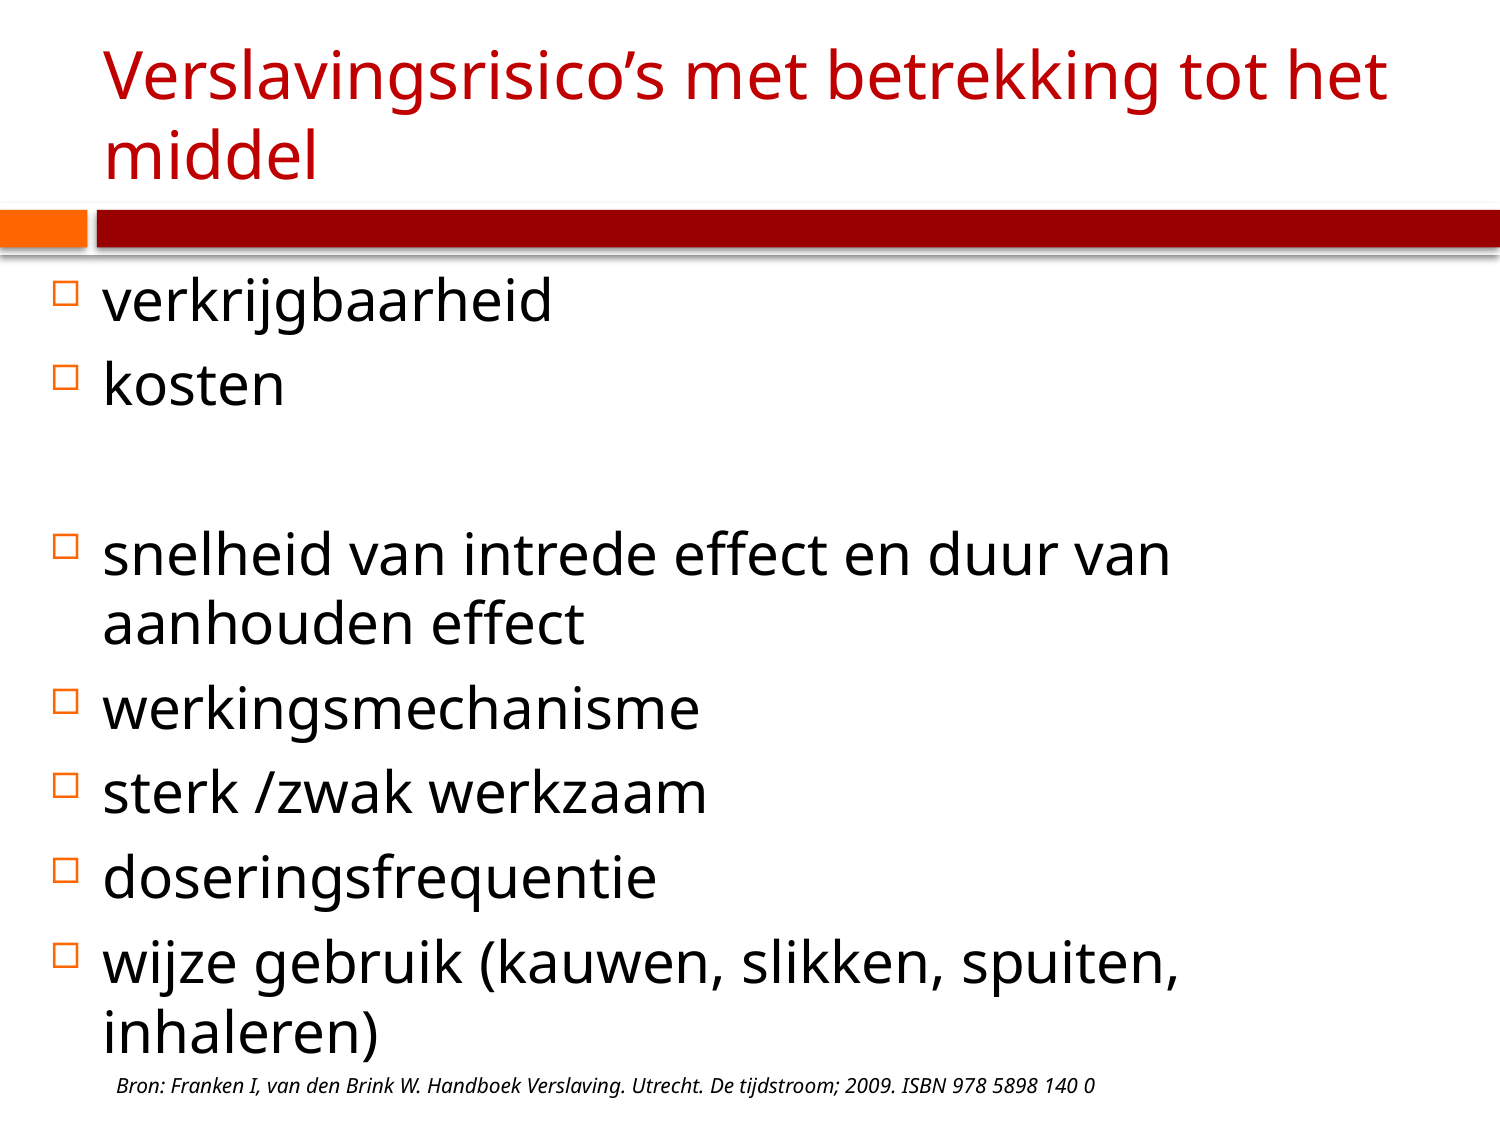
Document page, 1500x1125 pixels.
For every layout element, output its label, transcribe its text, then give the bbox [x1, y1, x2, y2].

list verkrijgbaarheid kosten snelheid van intrede effect en duur van aanhouden effect werkingsmechanisme sterk /zwak werkzaam doseringsfrequentie wijze gebruik (kauwen, slikken, spuiten, inhaleren) [34, 255, 1442, 1041]
text_box Bron: Franken I, van den Brink W. Handboek Verslaving. Utrecht. De tijdstroom; 2009. ISBN 978 5898 140 0 [101, 1065, 1116, 1106]
title Verslavingsrisico’s met betrekking tot het middel [88, 18, 1500, 207]
